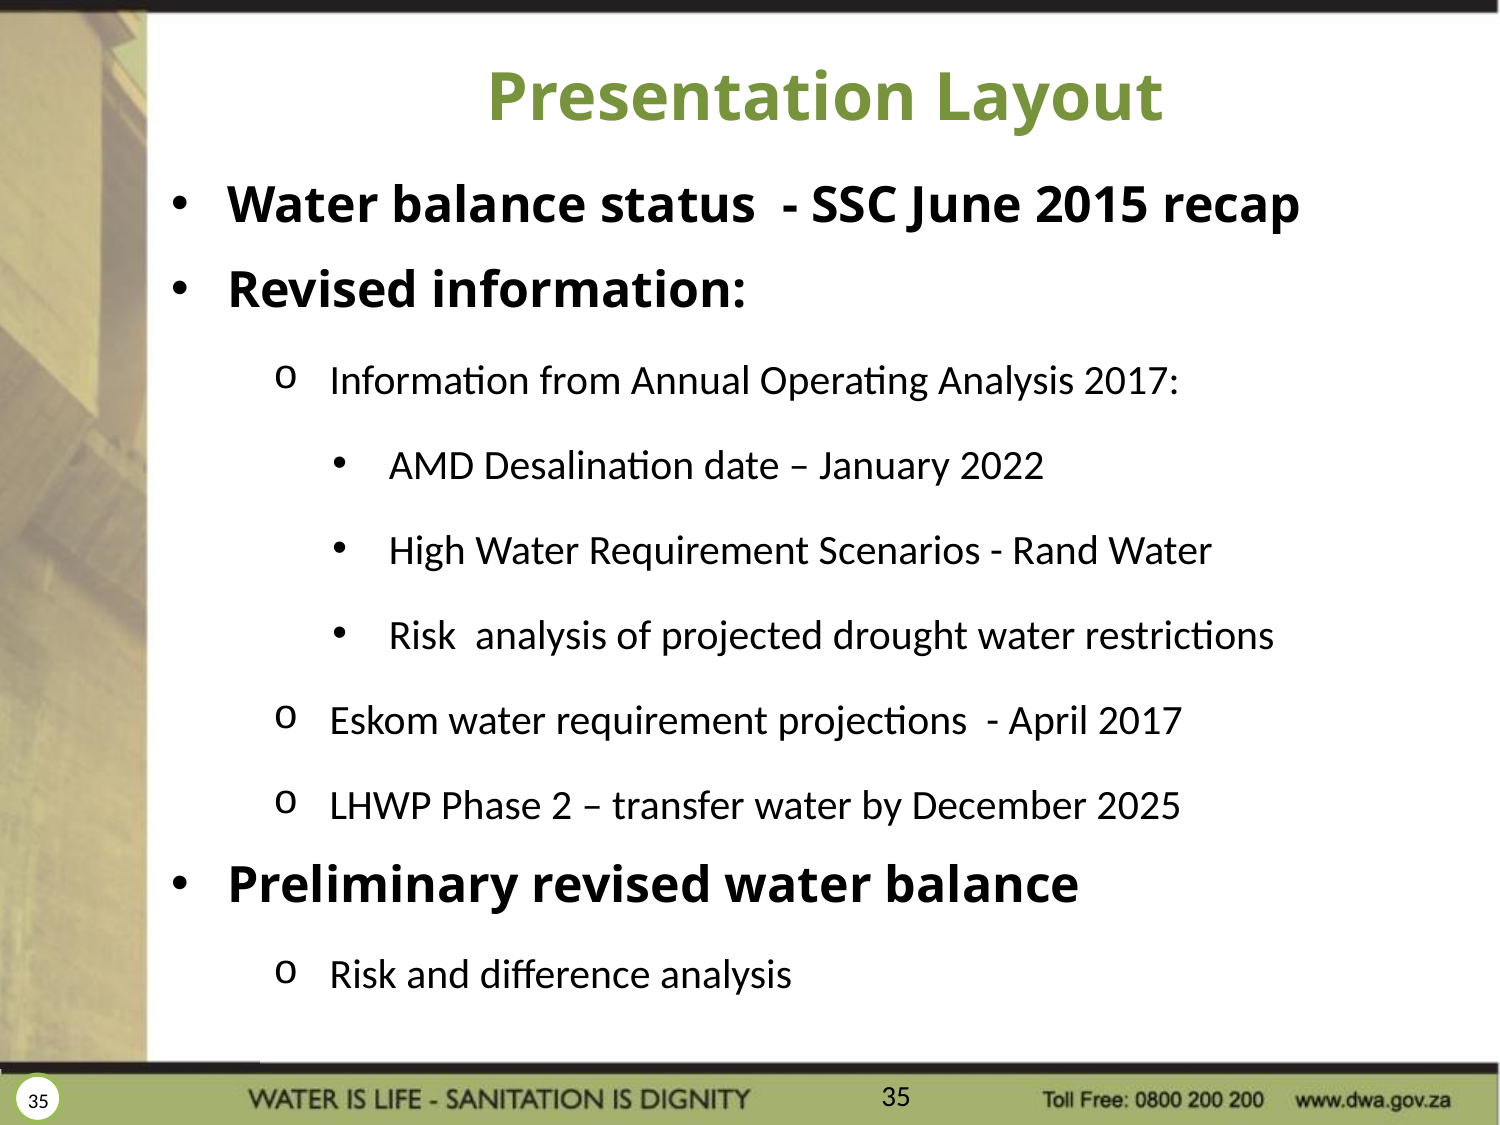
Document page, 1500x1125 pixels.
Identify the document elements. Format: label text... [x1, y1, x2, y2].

list Water balance status - SSC June 2015 recap Revised information: Information from Annual Operating Analysis 2017: AMD Desalination date – January 2022 High Water Requirement Scenarios - Rand Water Risk analysis of projected drought water restrictions Eskom water requirement projections - April 2017 LHWP Phase 2 – transfer water by December 2025 Preliminary revised water balance Risk and difference analysis [156, 165, 1475, 1010]
title Presentation Layout [195, 0, 1457, 165]
text_box 35 [819, 1065, 973, 1125]
picture [0, 0, 1500, 1125]
